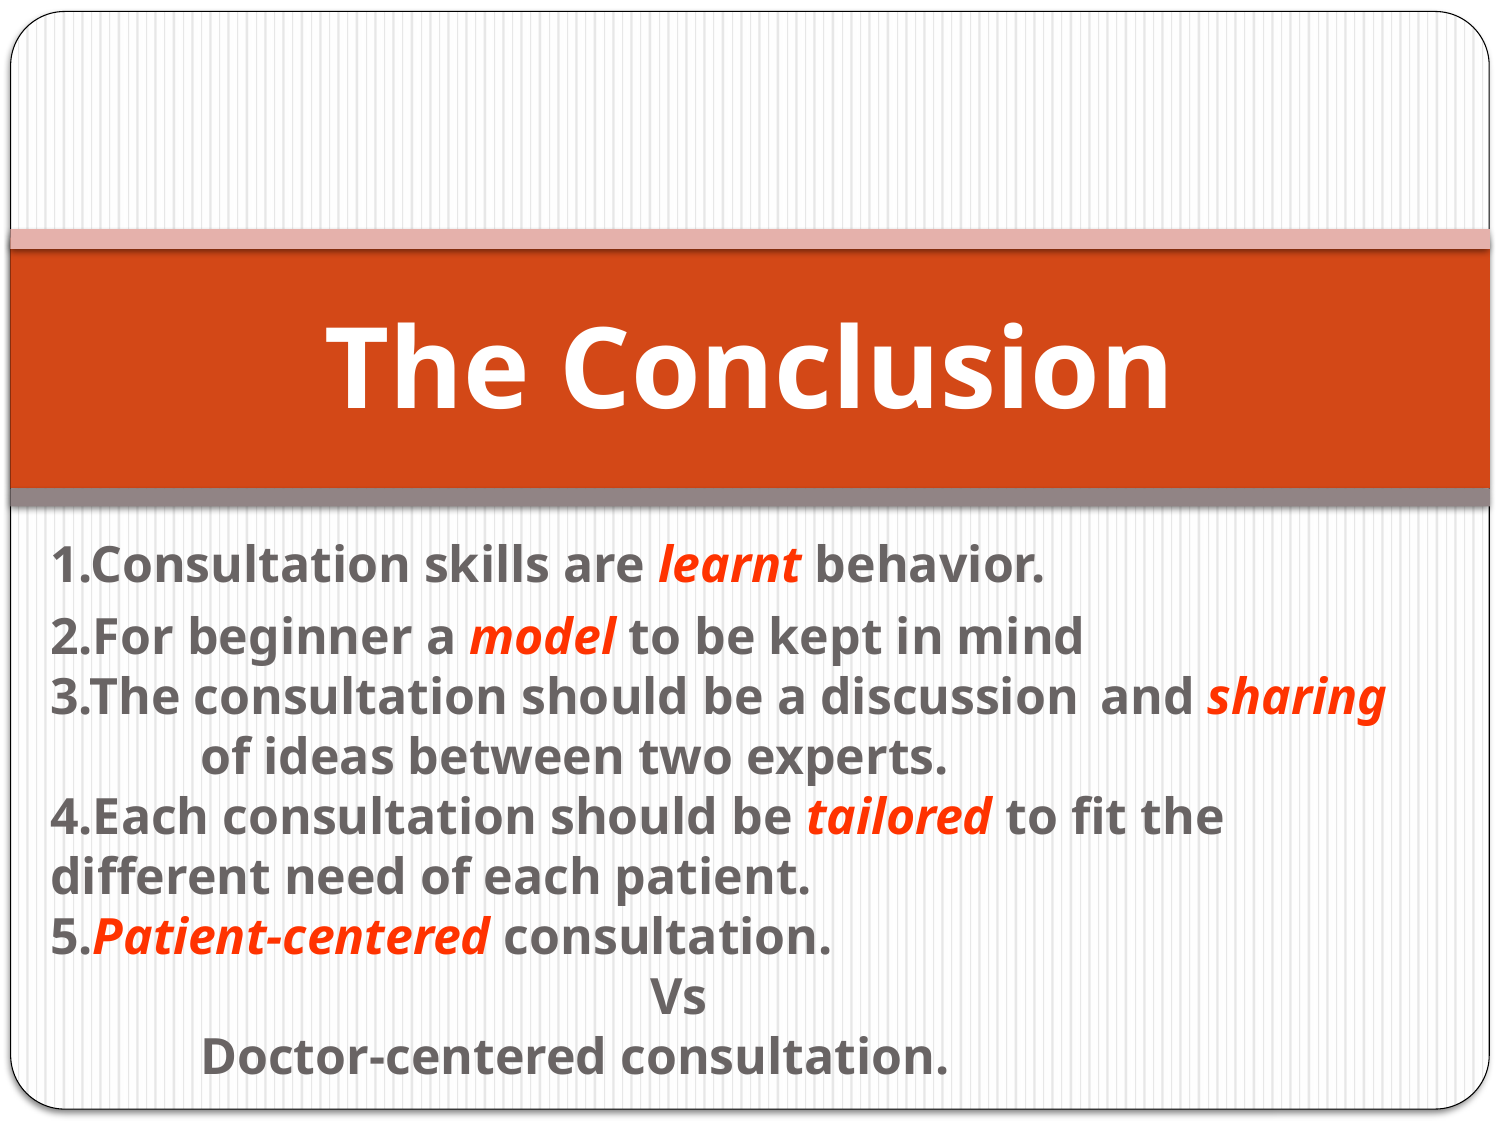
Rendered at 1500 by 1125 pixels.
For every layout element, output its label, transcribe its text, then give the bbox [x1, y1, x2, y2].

title The Conclusion [74, 246, 1426, 489]
subtitle 1.Consultation skills are learnt behavior. 2.For beginner a model to be kept in mind 3.The consultation should be a discussion and sharing of ideas between two experts. 4.Each consultation should be tailored to fit the different need of each patient. 5.Patient-centered consultation. Vs Doctor-centered consultation. [34, 524, 1454, 1091]
